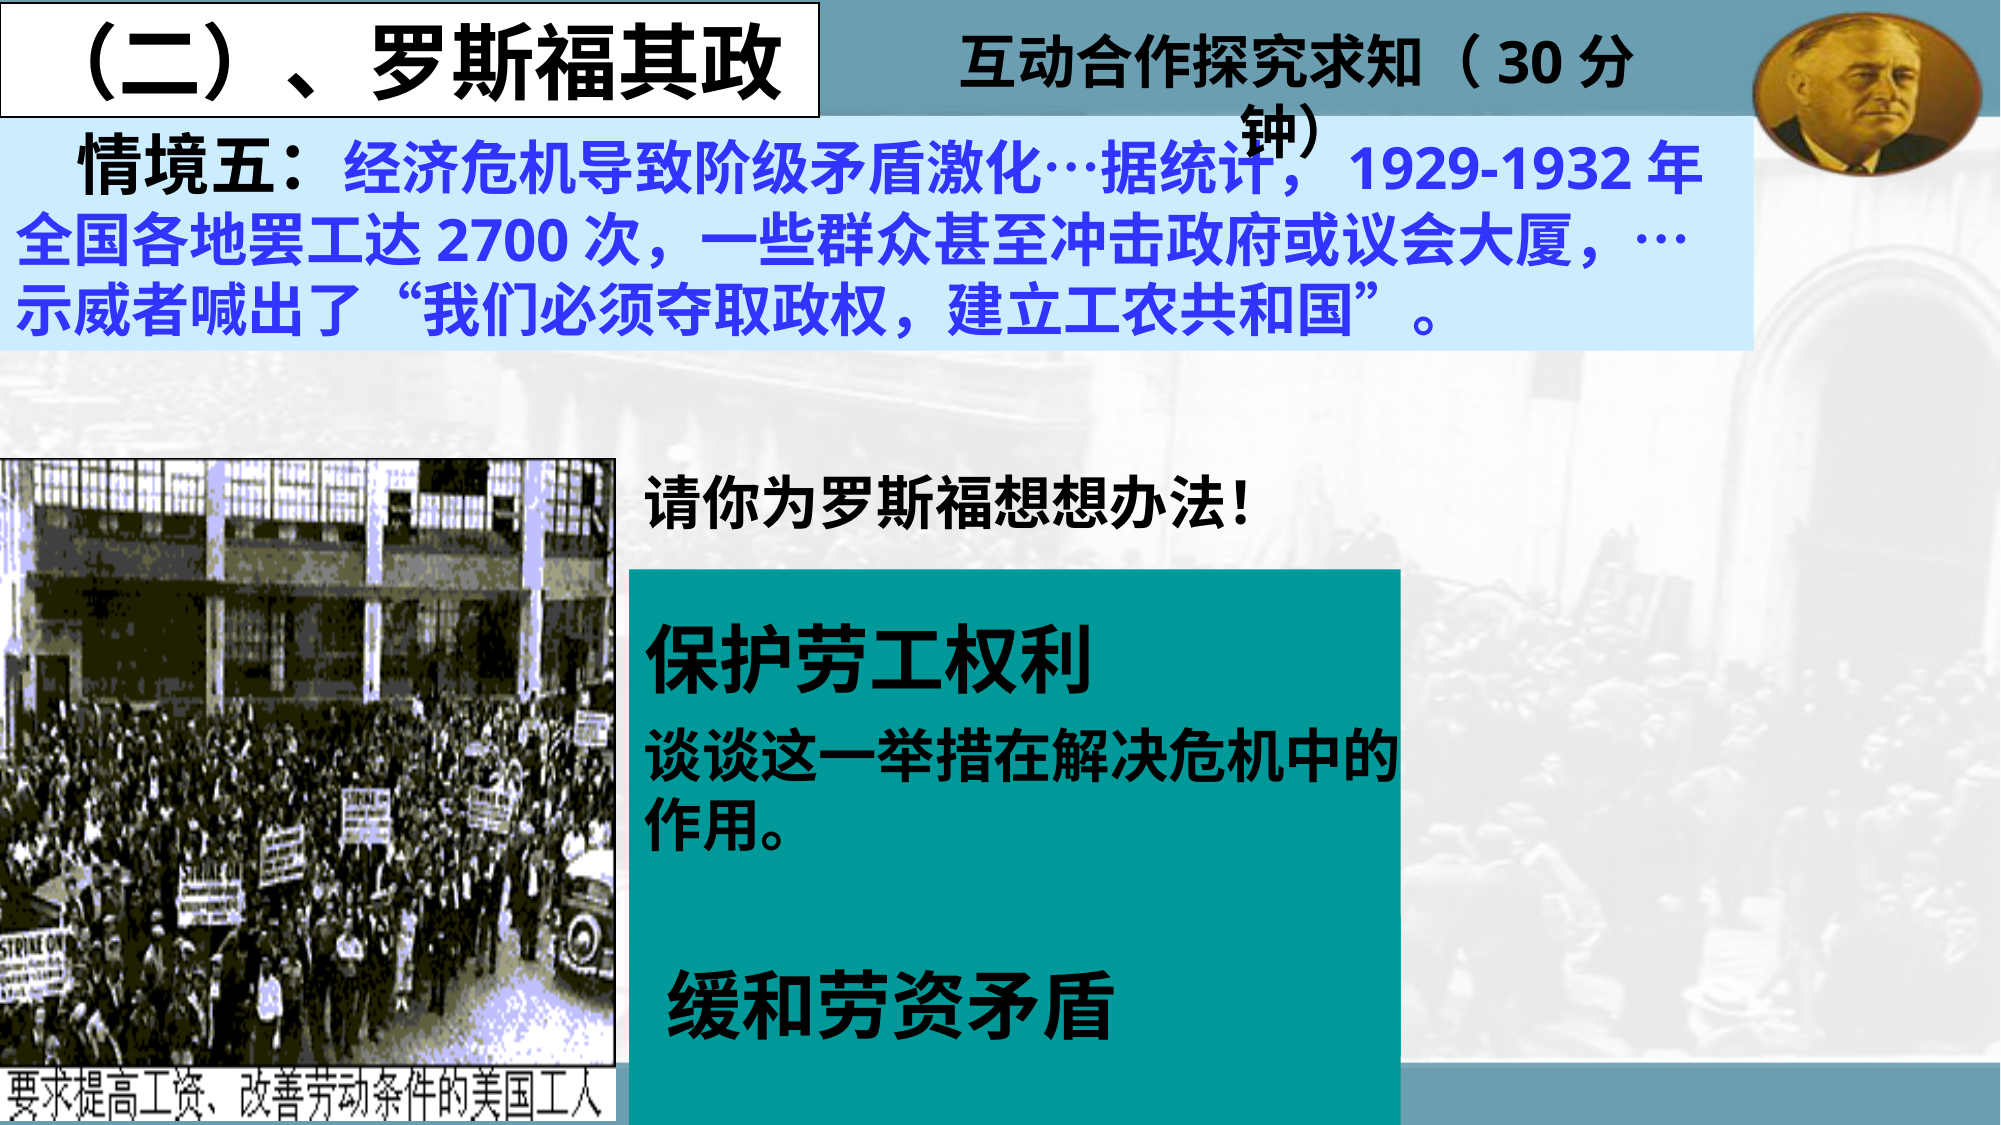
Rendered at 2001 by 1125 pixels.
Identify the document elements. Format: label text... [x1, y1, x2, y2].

text_box 互动合作探究求知（30分钟） [893, 17, 1702, 174]
list 保护劳工权利 [628, 569, 1401, 1125]
text_box 谈谈这一举措在解决危机中的作用。 [629, 711, 1440, 866]
text_box 缓和劳资矛盾 [651, 915, 1401, 1057]
text_box 情境五：经济危机导致阶级矛盾激化…据统计，1929-1932年全国各地罢工达2700次，一些群众甚至冲击政府或议会大厦，…示威者喊出了“我们必须夺取政权，建立工农共和国”。 [0, 115, 1754, 351]
picture [0, 0, 2001, 1125]
text_box 请你为罗斯福想想办法！ [629, 458, 1371, 544]
text_box （二）、罗斯福其政 [0, 2, 820, 118]
